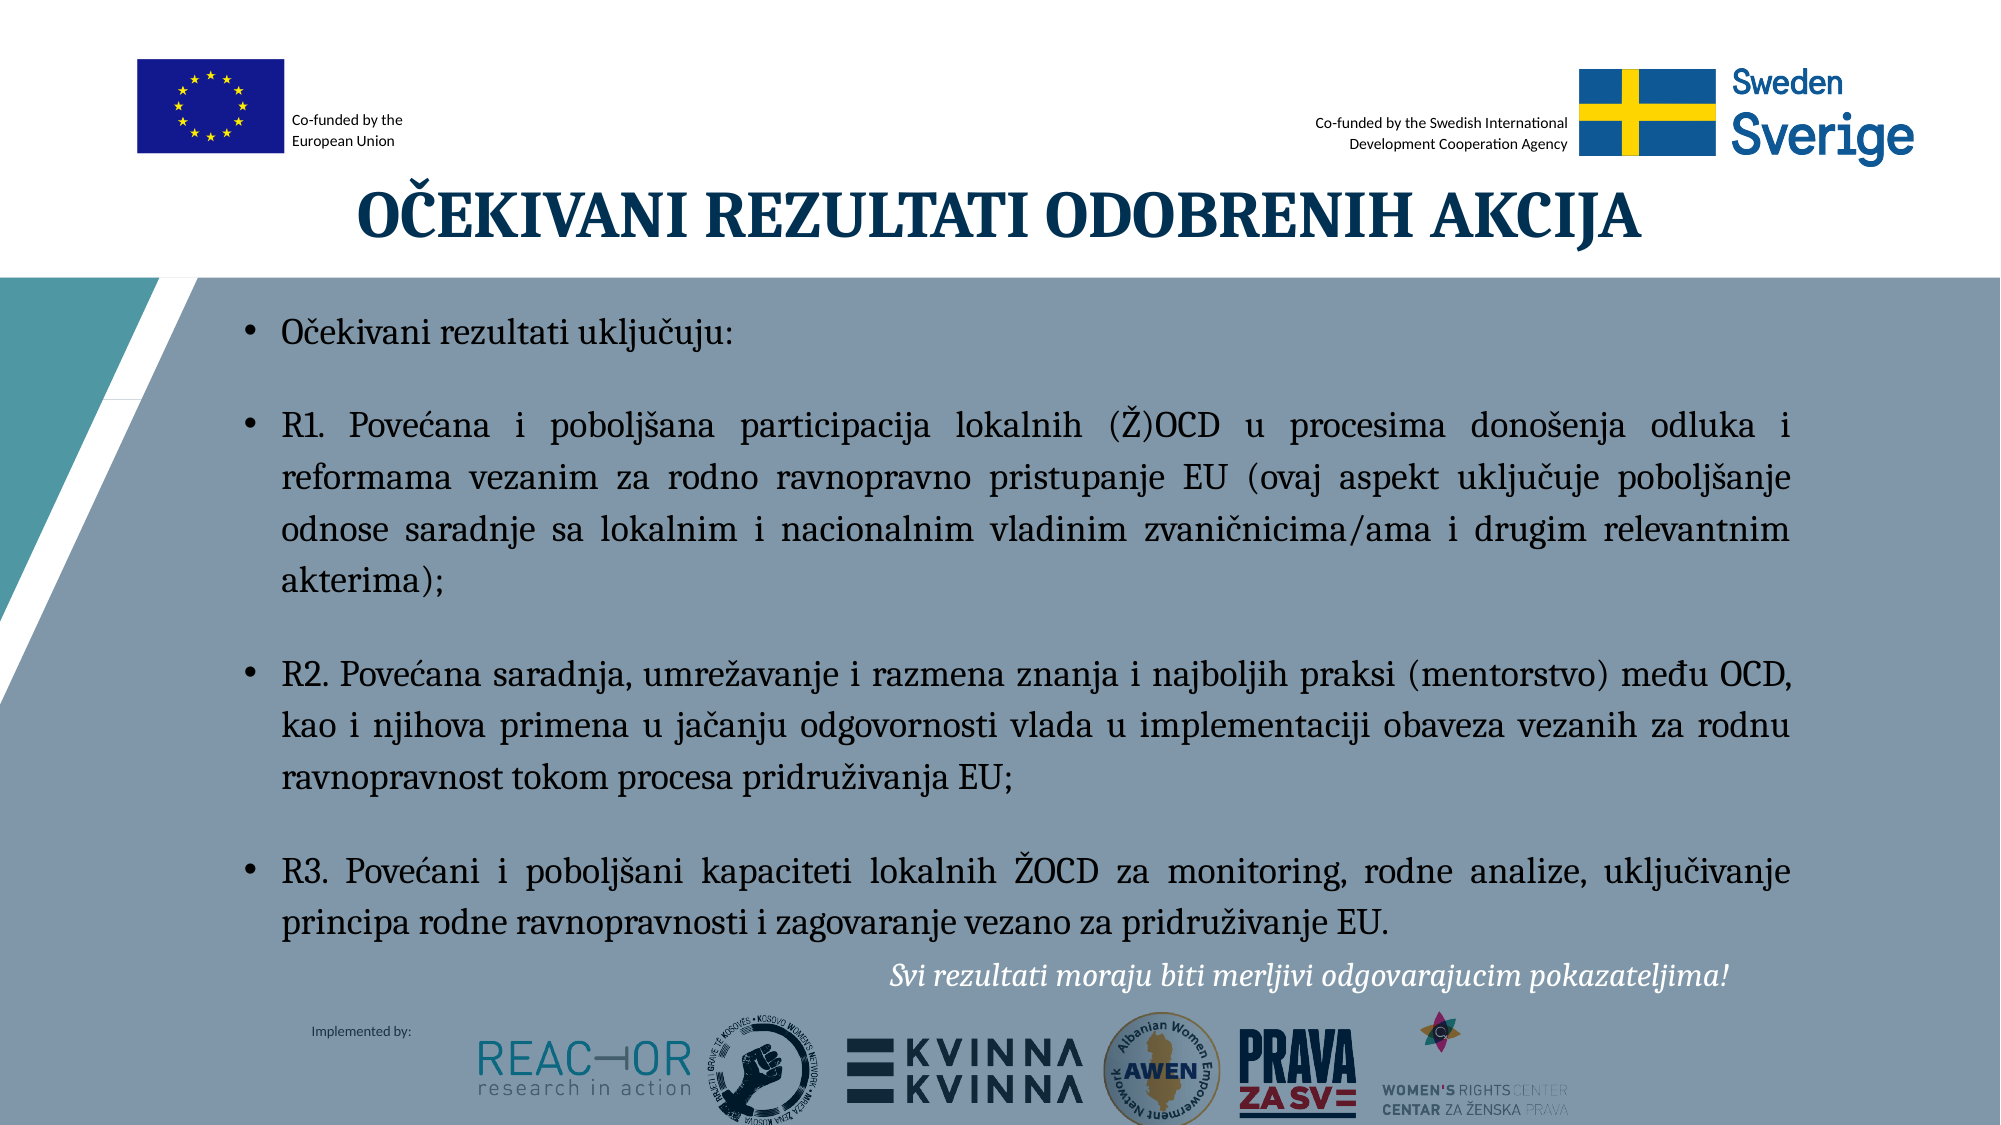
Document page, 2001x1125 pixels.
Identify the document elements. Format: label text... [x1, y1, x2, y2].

text_box [0, 276, 2000, 1125]
text_box [0, 276, 161, 623]
text_box Svi rezultati moraju biti merljivi odgovarajucim pokazateljima! [875, 945, 1808, 1001]
picture [134, 56, 287, 156]
title OČEKIVANI REZULTATI ODOBRENIH AKCIJA [137, 153, 1863, 278]
picture [1579, 68, 1914, 167]
list Očekivani rezultati uključuju: R1. Povećana i poboljšana participacija lokalnih (Ž)OCD u procesima donošenja odluka i reformama vezanim za rodno ravnopravno pristupanje EU (ovaj aspekt uključuje poboljšanje odnose saradnje sa lokalnim i nacionalnim vladinim zvaničnicima/ama i drugim relevantnim akterima); R2. Povećana saradnja, umrežavanje i razmena znanja i najboljih praksi (mentorstvo) među OCD, kao i njihova primena u jačanju odgovornosti vlada u implementaciji obaveza vezanih za rodnu ravnopravnost tokom procesa pridruživanja EU; R3. Povećani i poboljšani kapaciteti lokalnih ŽOCD za monitoring, rodne analize, uključivanje principa rodne ravnopravnosti i zagovaranje vezano za pridruživanje EU. [228, 292, 1808, 956]
